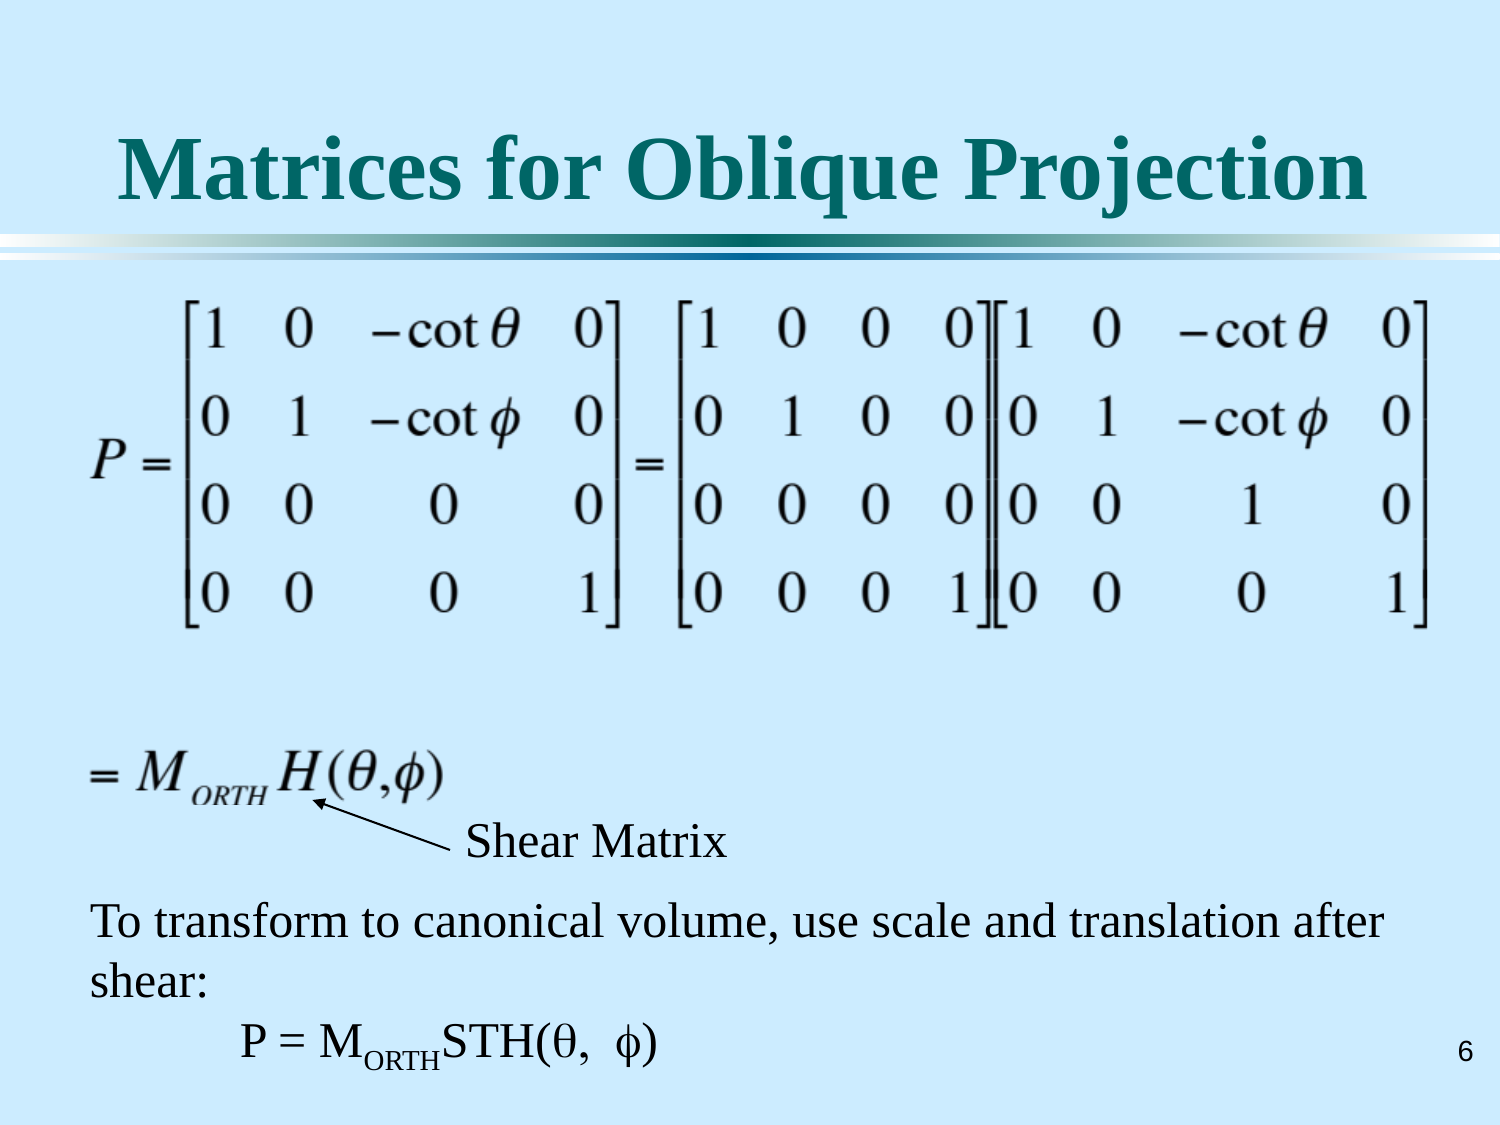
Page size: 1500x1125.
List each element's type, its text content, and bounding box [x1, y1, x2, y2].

text_box Shear Matrix [450, 813, 743, 875]
text_box To transform to canonical volume, use scale and translation after shear: P = MORTHSTH(q, f) [75, 880, 1403, 1084]
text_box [87, 299, 1428, 805]
title Matrices for Oblique Projection [99, 37, 1388, 225]
